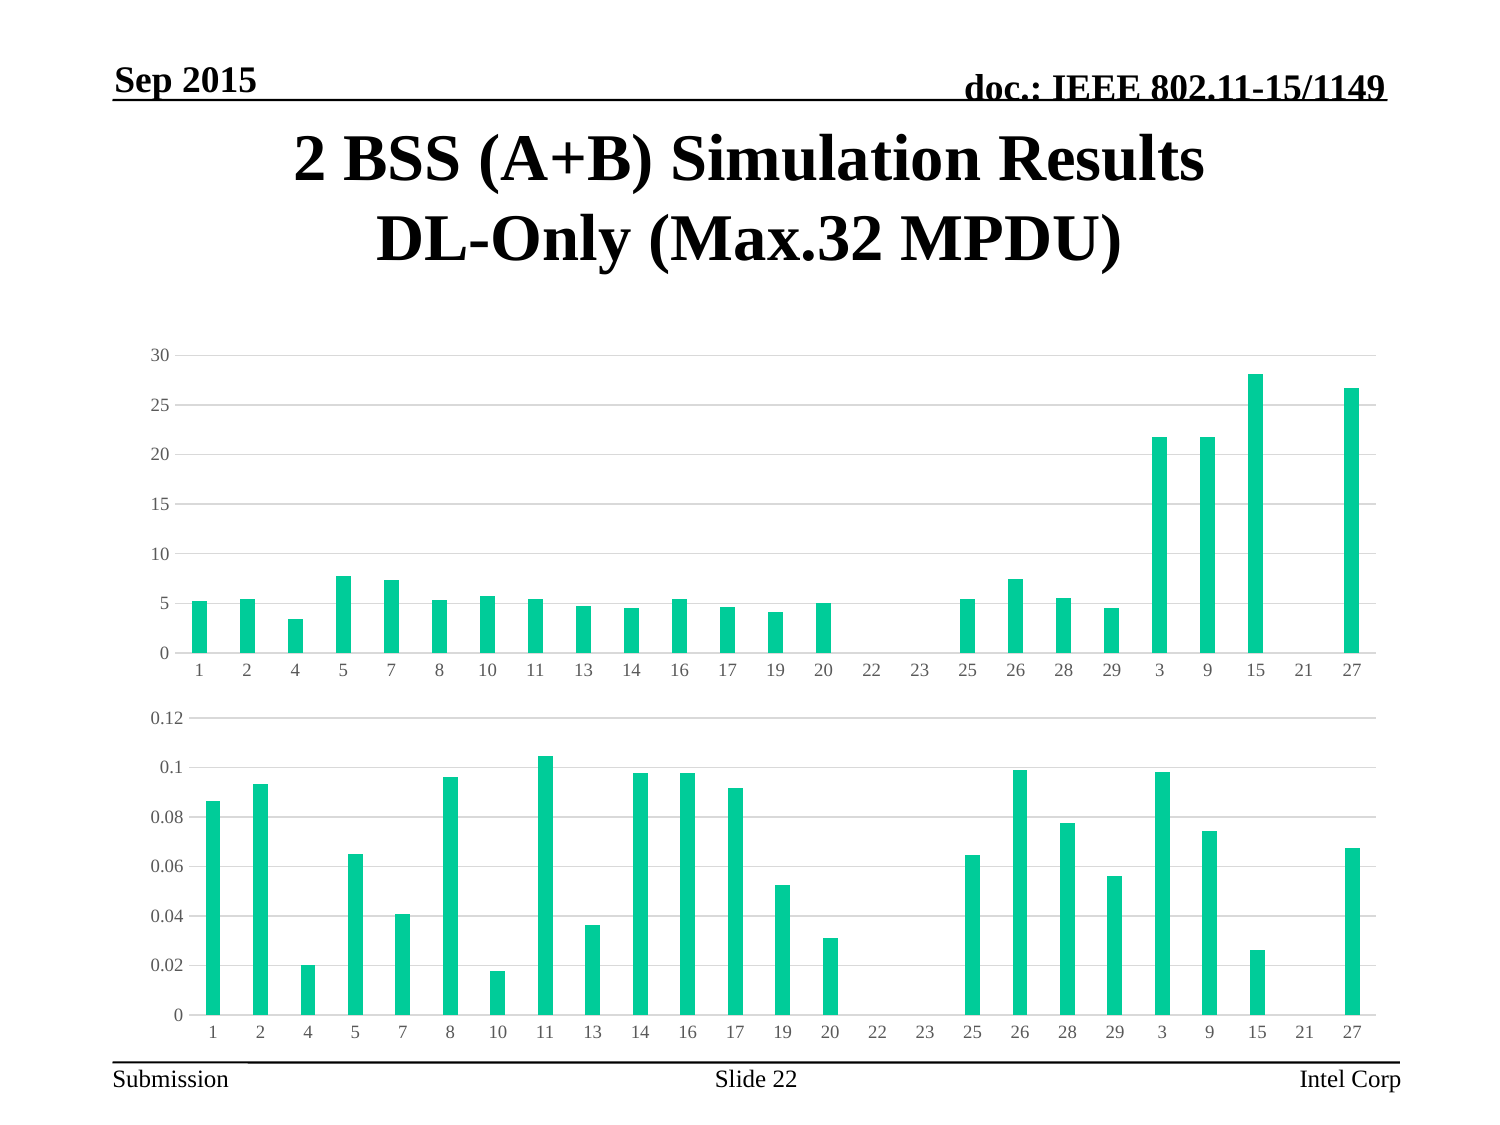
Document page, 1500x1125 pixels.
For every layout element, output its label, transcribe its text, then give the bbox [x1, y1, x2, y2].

chart [124, 337, 1402, 688]
slide_number Slide 22 [712, 1061, 800, 1093]
chart [124, 699, 1402, 1051]
title 2 BSS (A+B) Simulation Results DL-Only (Max.32 MPDU) [112, 112, 1388, 276]
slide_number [114, 54, 259, 101]
footer Intel Corp [1297, 1061, 1402, 1093]
